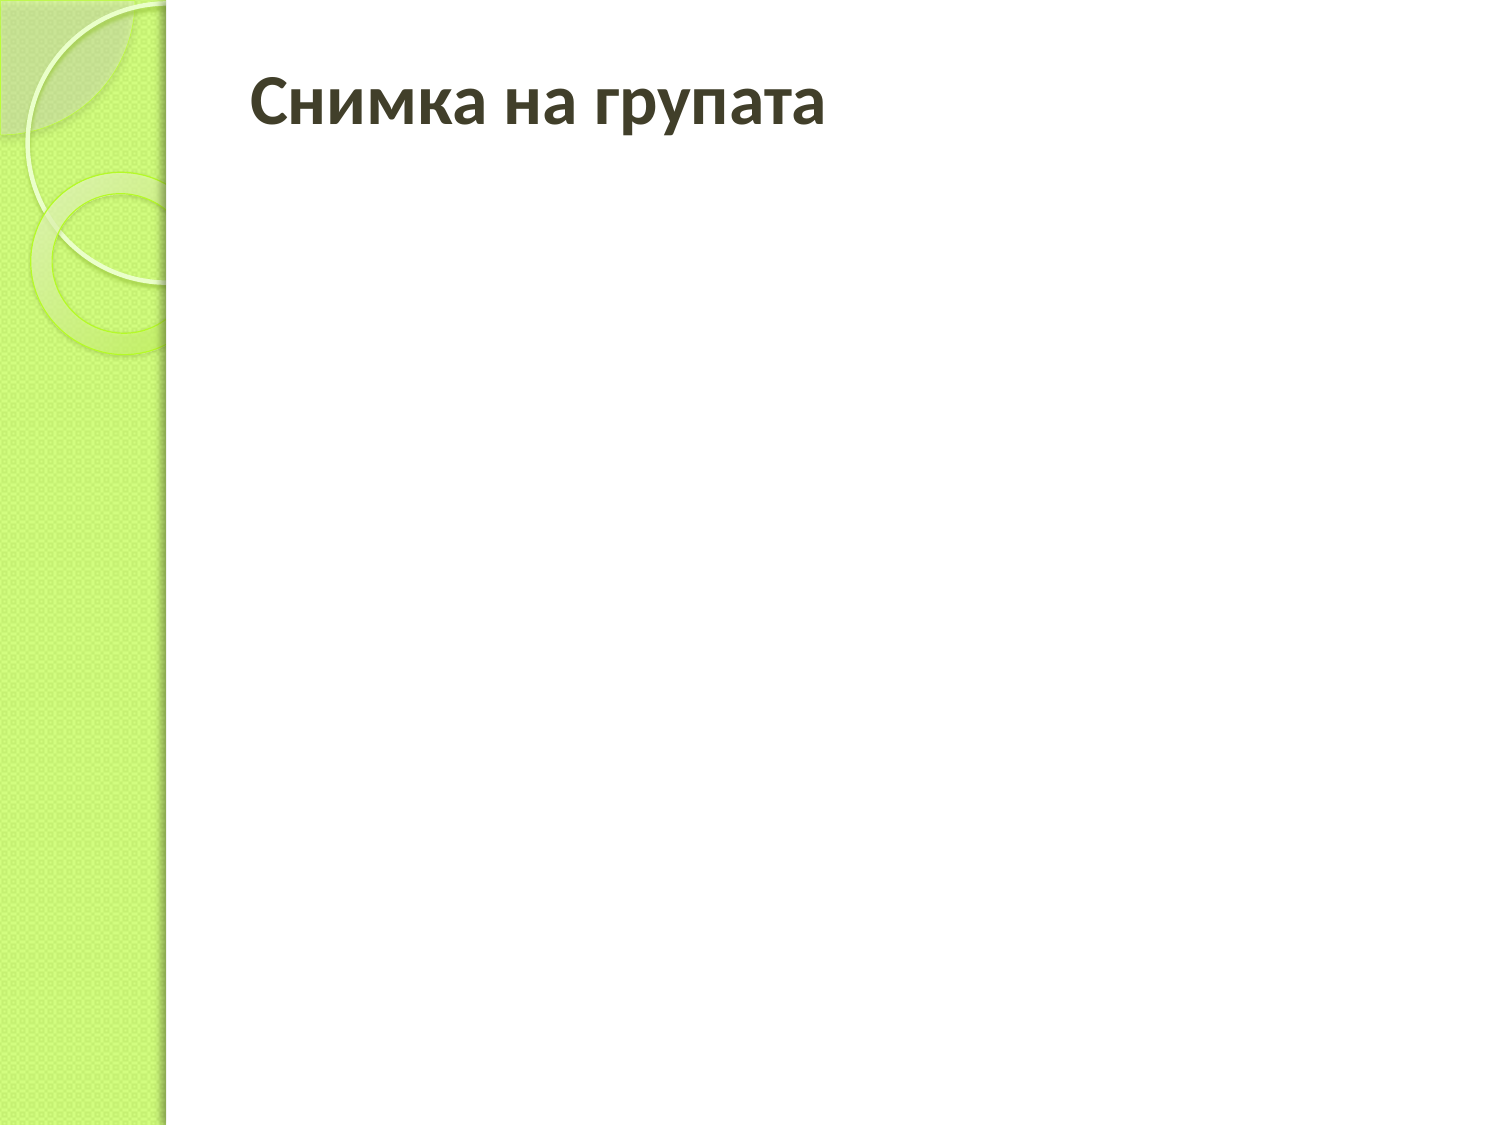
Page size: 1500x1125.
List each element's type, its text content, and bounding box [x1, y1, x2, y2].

title Снимка на групата [235, 45, 1466, 233]
